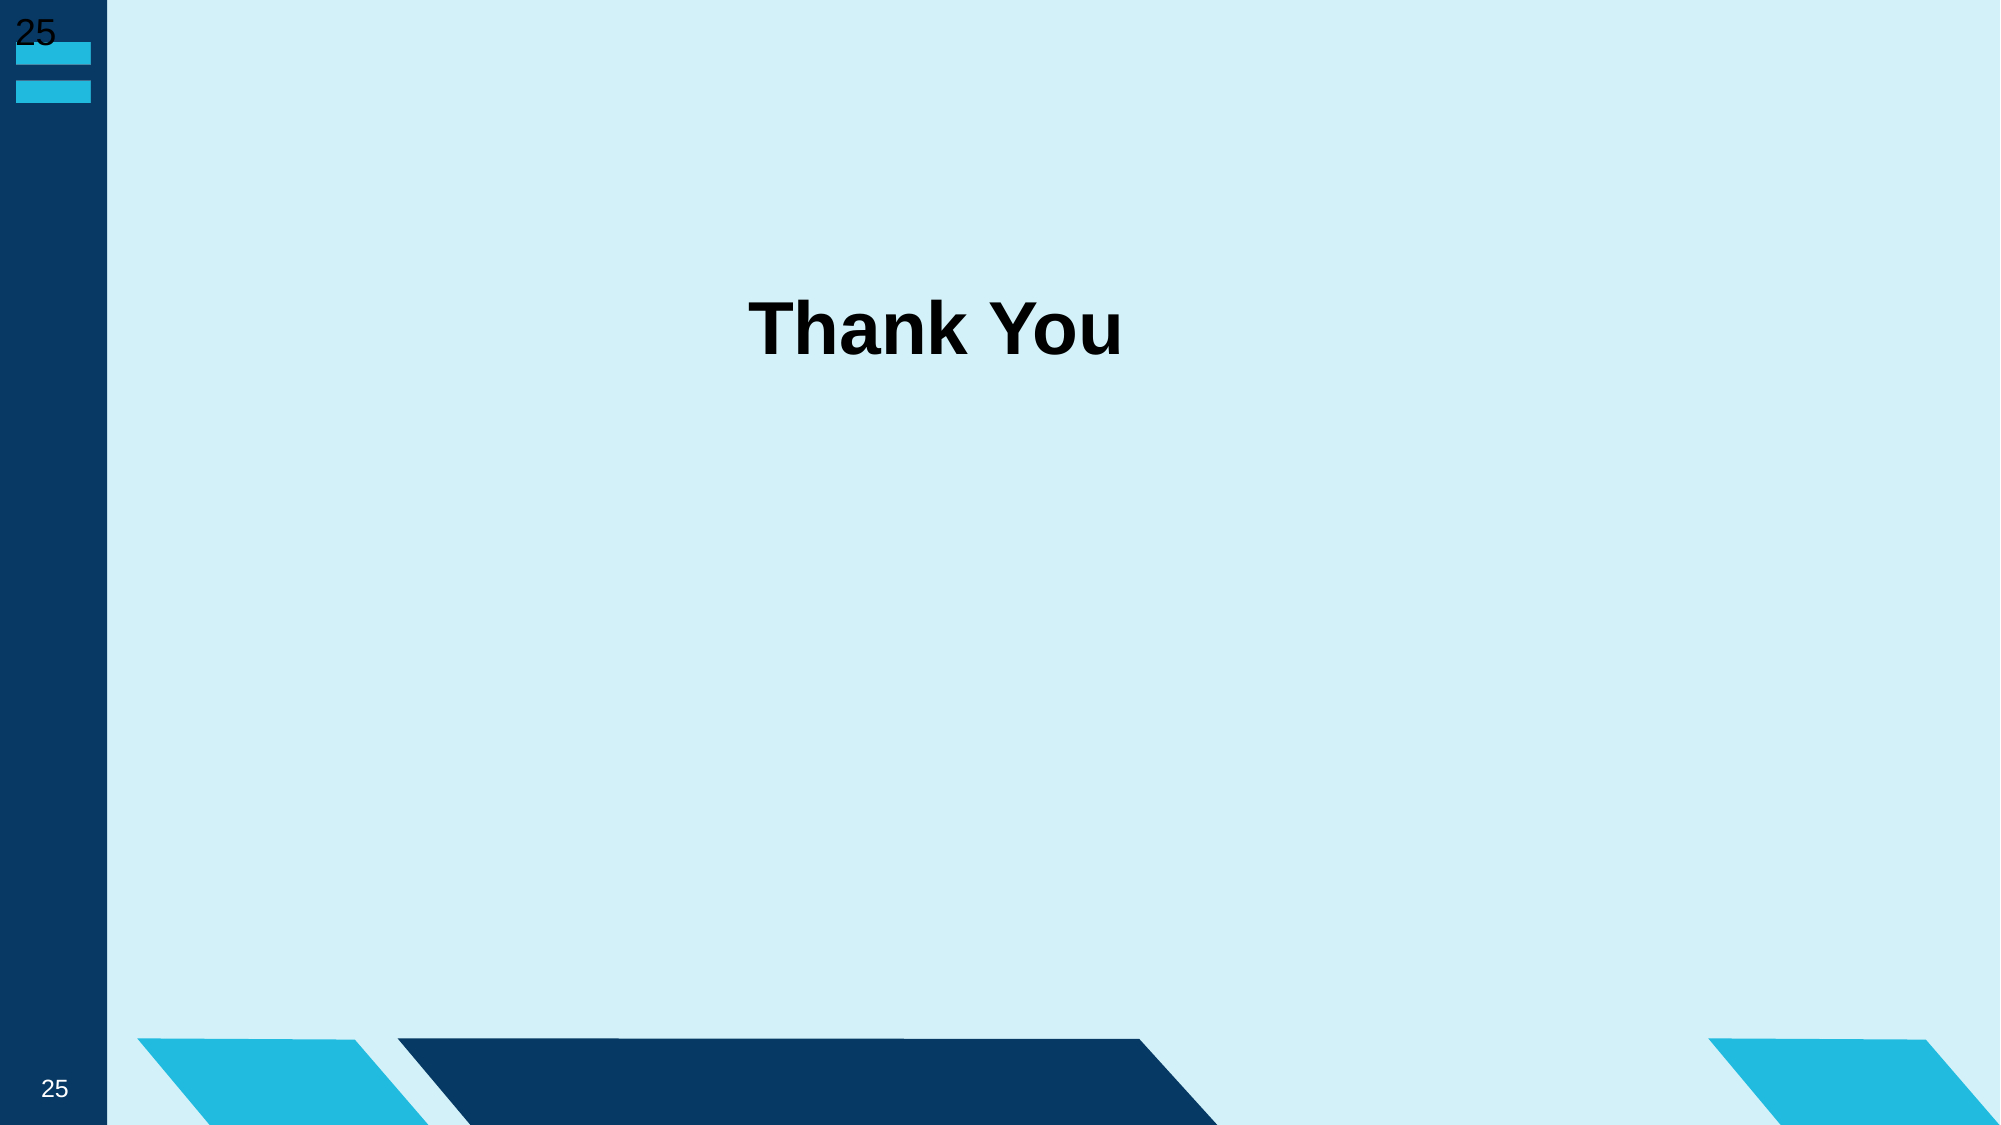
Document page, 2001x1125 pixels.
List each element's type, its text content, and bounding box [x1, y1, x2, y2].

slide_number ‹#› [0, 0, 493, 493]
title Thank You [276, 271, 1596, 514]
